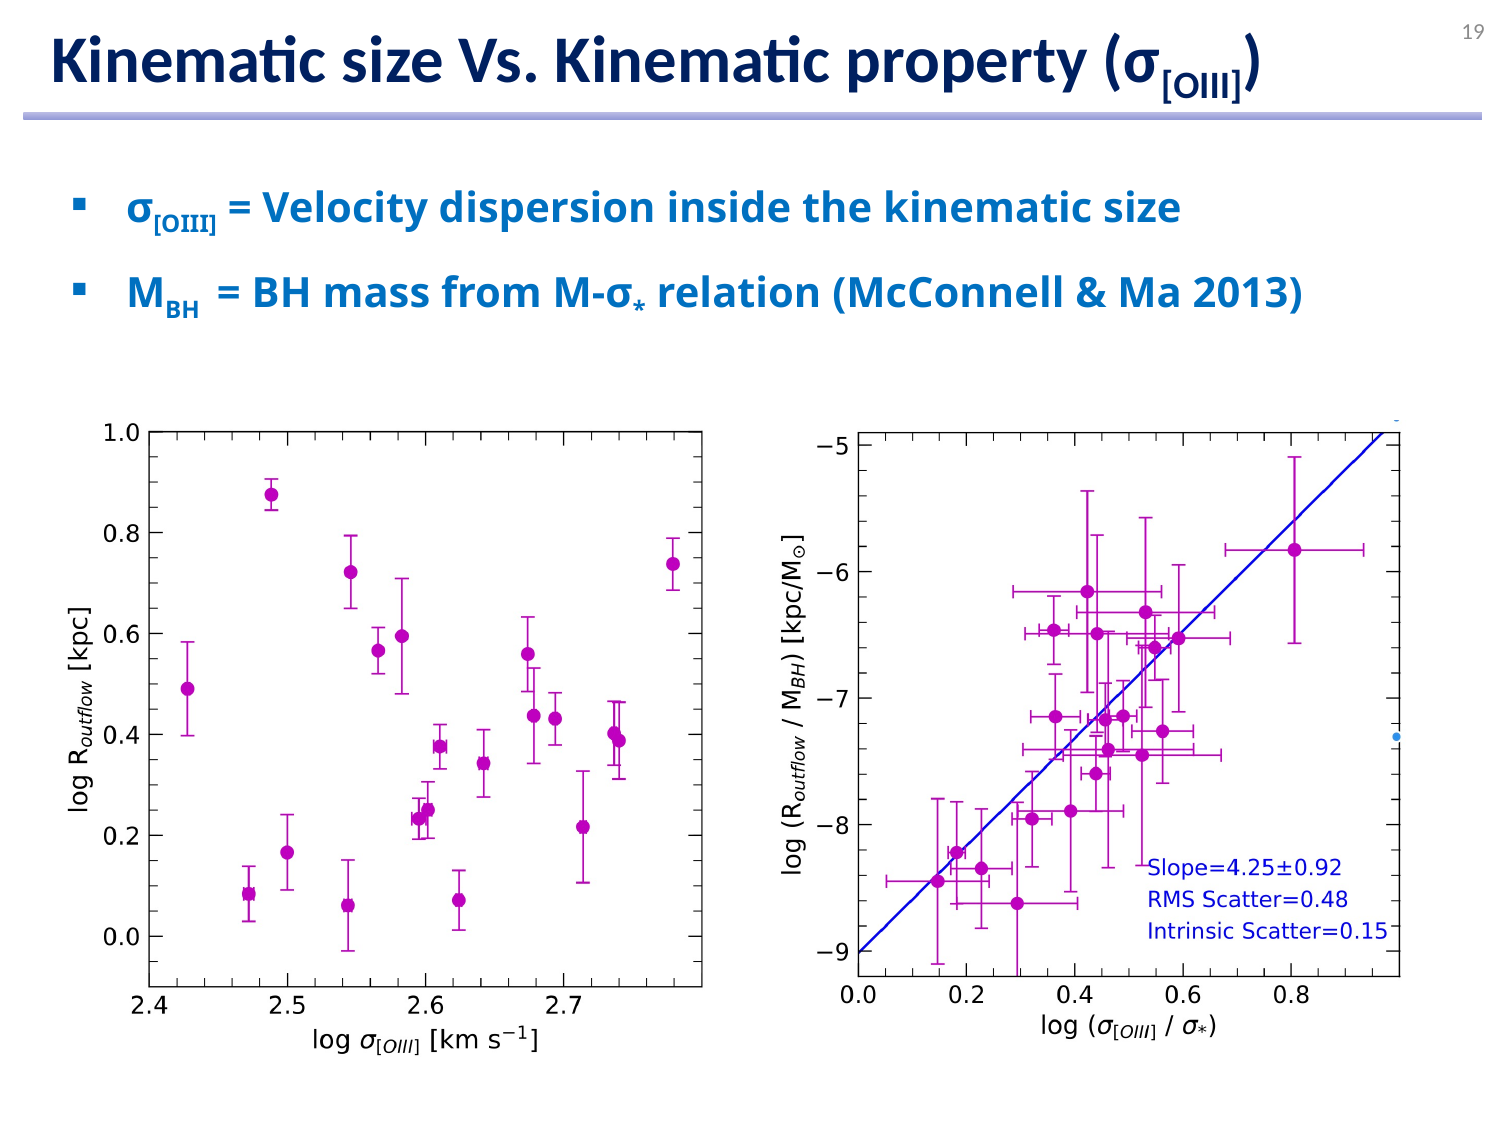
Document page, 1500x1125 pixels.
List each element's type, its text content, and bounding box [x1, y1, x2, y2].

picture [54, 420, 712, 1063]
text_box σ[OIII] = Velocity dispersion inside the kinematic size MBH = BH mass from M-σ* relation (McConnell & Ma 2013) [54, 145, 1464, 331]
text_box Kinematic size Vs. Kinematic property (σ[OIII]) [21, 8, 1279, 114]
slide_number 19 [1162, 0, 1500, 60]
text_box [22, 111, 1483, 121]
picture [763, 420, 1412, 1052]
